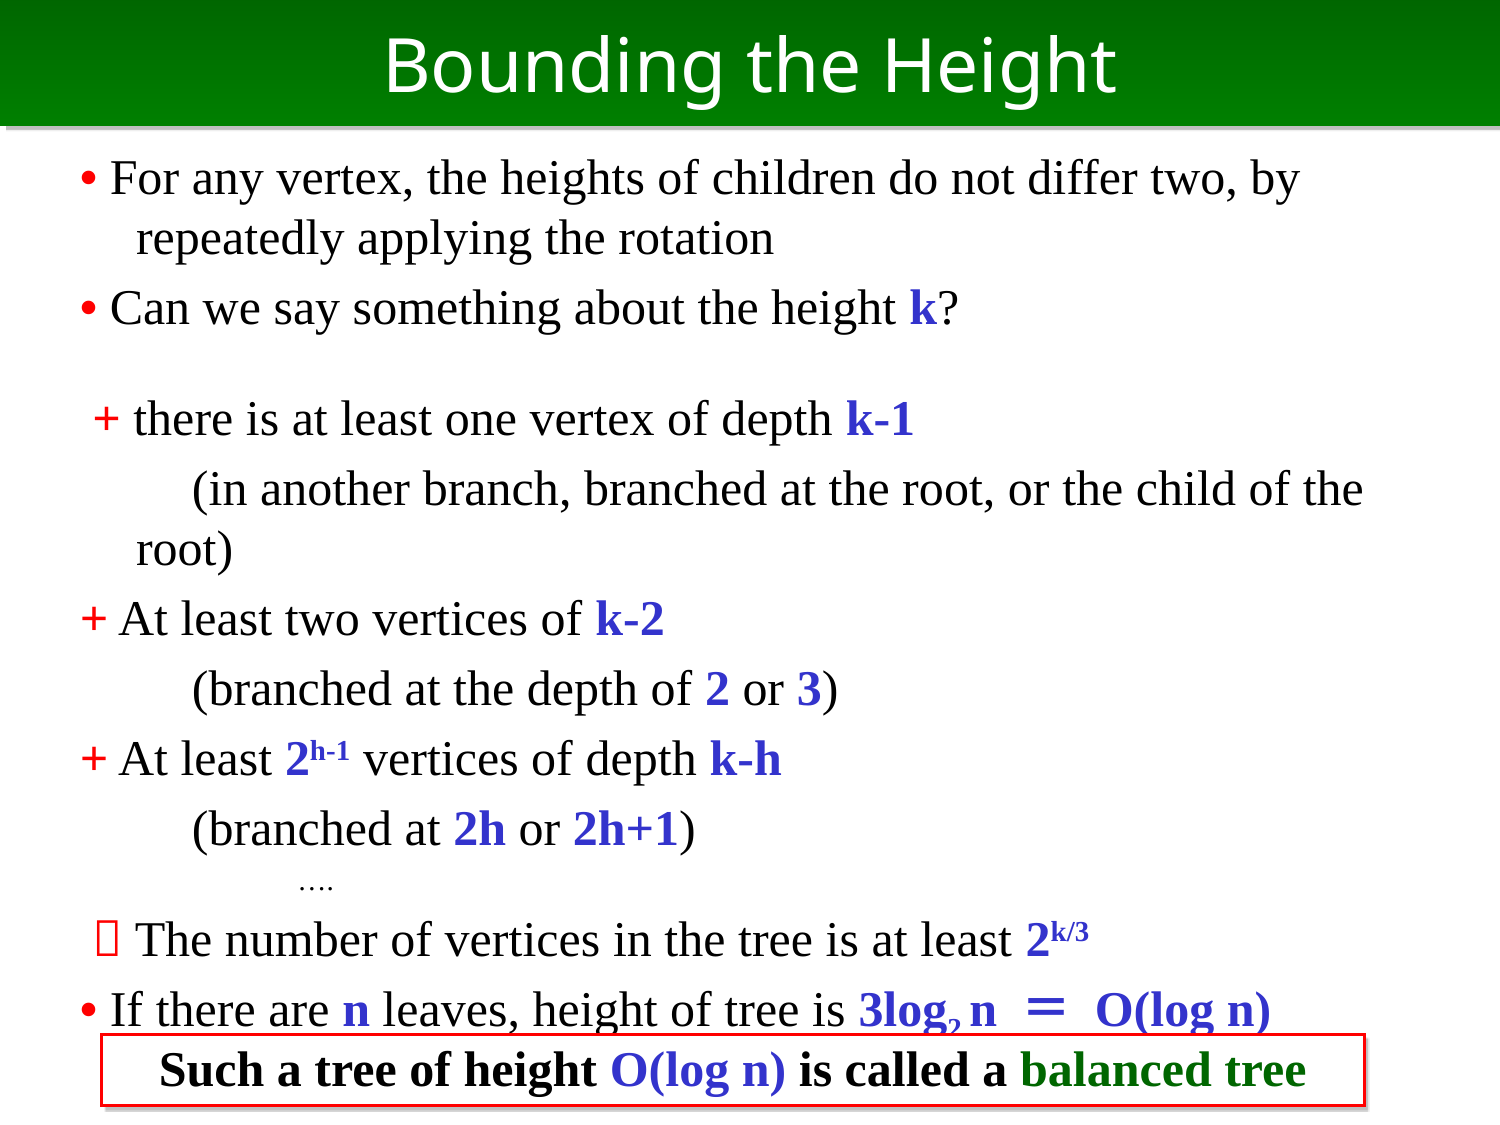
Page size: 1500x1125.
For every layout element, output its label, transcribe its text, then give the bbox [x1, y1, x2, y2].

title Bounding the Height [0, 0, 1500, 126]
text_box Such a tree of height O(log n) is called a balanced tree [101, 1034, 1365, 1106]
list • For any vertex, the heights of children do not differ two, by repeatedly applying the rotation • Can we say something about the height k? + there is at least one vertex of depth k-1 (in another branch, branched at the root, or the child of the root) + At least two vertices of k-2 (branched at the depth of 2 or 3) + At least 2h-1 vertices of depth k-h (branched at 2h or 2h+1) ….  The number of vertices in the tree is at least 2k/3 • If there are n leaves, height of tree is 3log2 n ＝ O(log n) [64, 136, 1448, 1090]
